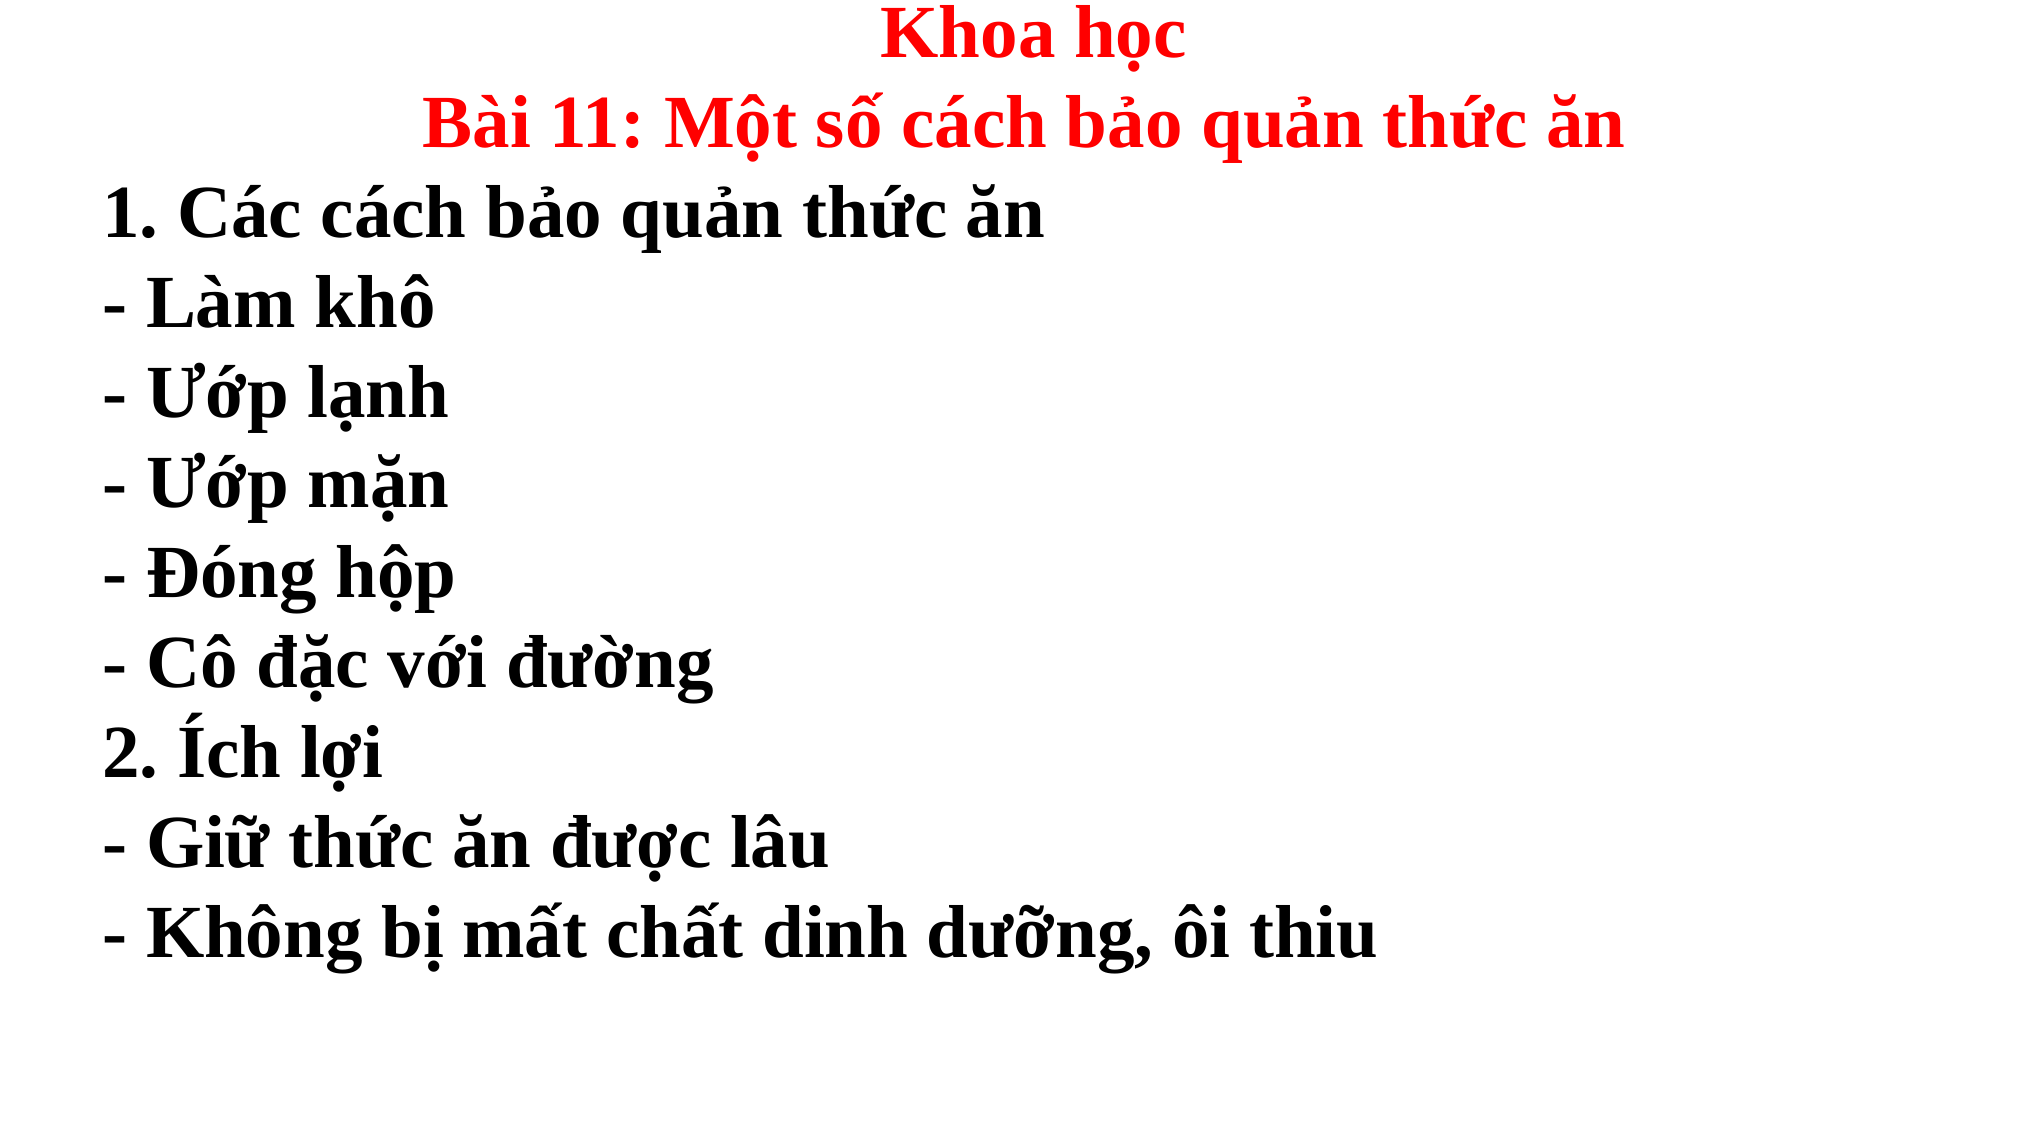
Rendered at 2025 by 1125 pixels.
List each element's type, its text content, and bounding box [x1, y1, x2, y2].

text_box Khoa học Bài 11: Một số cách bảo quản thức ăn 1. Các cách bảo quản thức ăn - Làm khô - Ướp lạnh - Ướp mặn - Đóng hộp - Cô đặc với đường 2. Ích lợi - Giữ thức ăn được lâu - Không bị mất chất dinh dưỡng, ôi thiu [87, 0, 1962, 980]
